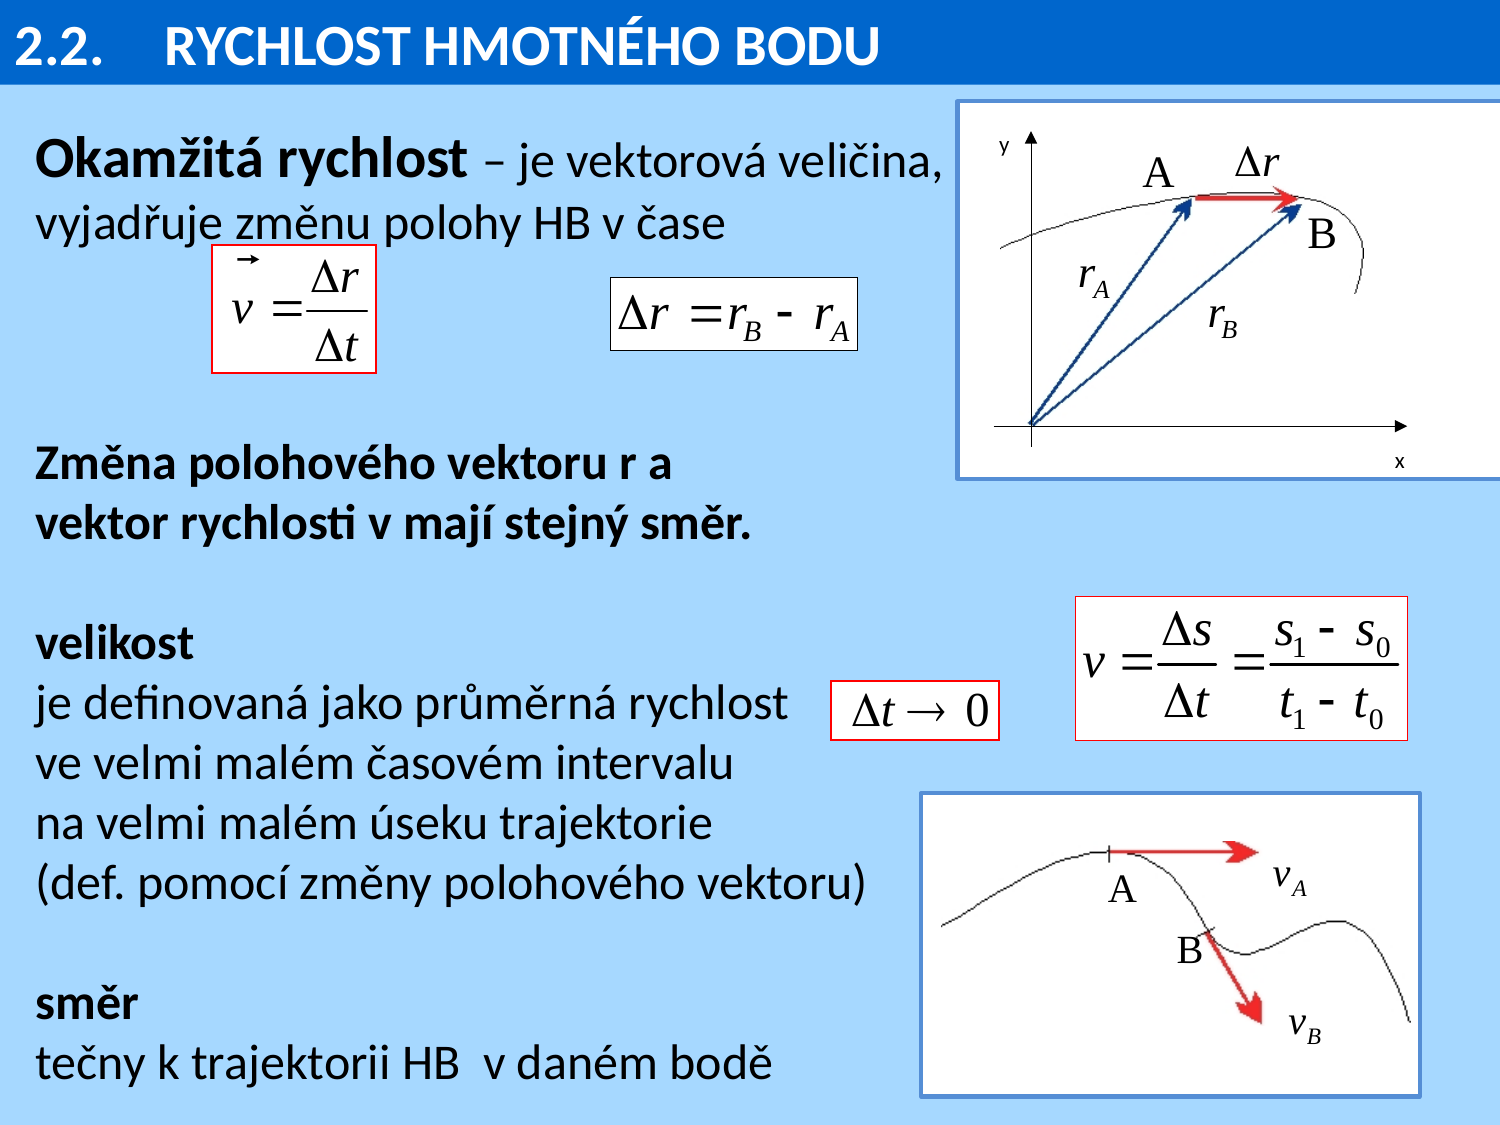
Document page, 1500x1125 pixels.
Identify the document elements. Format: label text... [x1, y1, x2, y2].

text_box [1170, 926, 1212, 971]
text_box [955, 100, 1500, 111]
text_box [831, 681, 999, 739]
text_box Okamžitá rychlost – je vektorová veličina, vyjadřuje změnu polohy HB v čase Změna polohového vektoru r a vektor rychlosti v mají stejný směr. velikost je definovaná jako průměrná rychlost ve velmi malém časovém intervalu na velmi malém úseku trajektorie (def. pomocí změny polohového vektoru) směr tečny k trajektorii HB v daném bodě [20, 111, 1500, 1097]
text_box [1282, 994, 1330, 1052]
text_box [1266, 845, 1315, 904]
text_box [1101, 865, 1146, 910]
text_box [609, 277, 858, 351]
picture [941, 841, 1411, 1027]
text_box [983, 122, 1465, 526]
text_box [212, 245, 376, 373]
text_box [1075, 596, 1408, 742]
text_box [0, 0, 1500, 74]
text_box 2.2. RYCHLOST HMOTNÉHO BODU [0, 76, 1500, 85]
